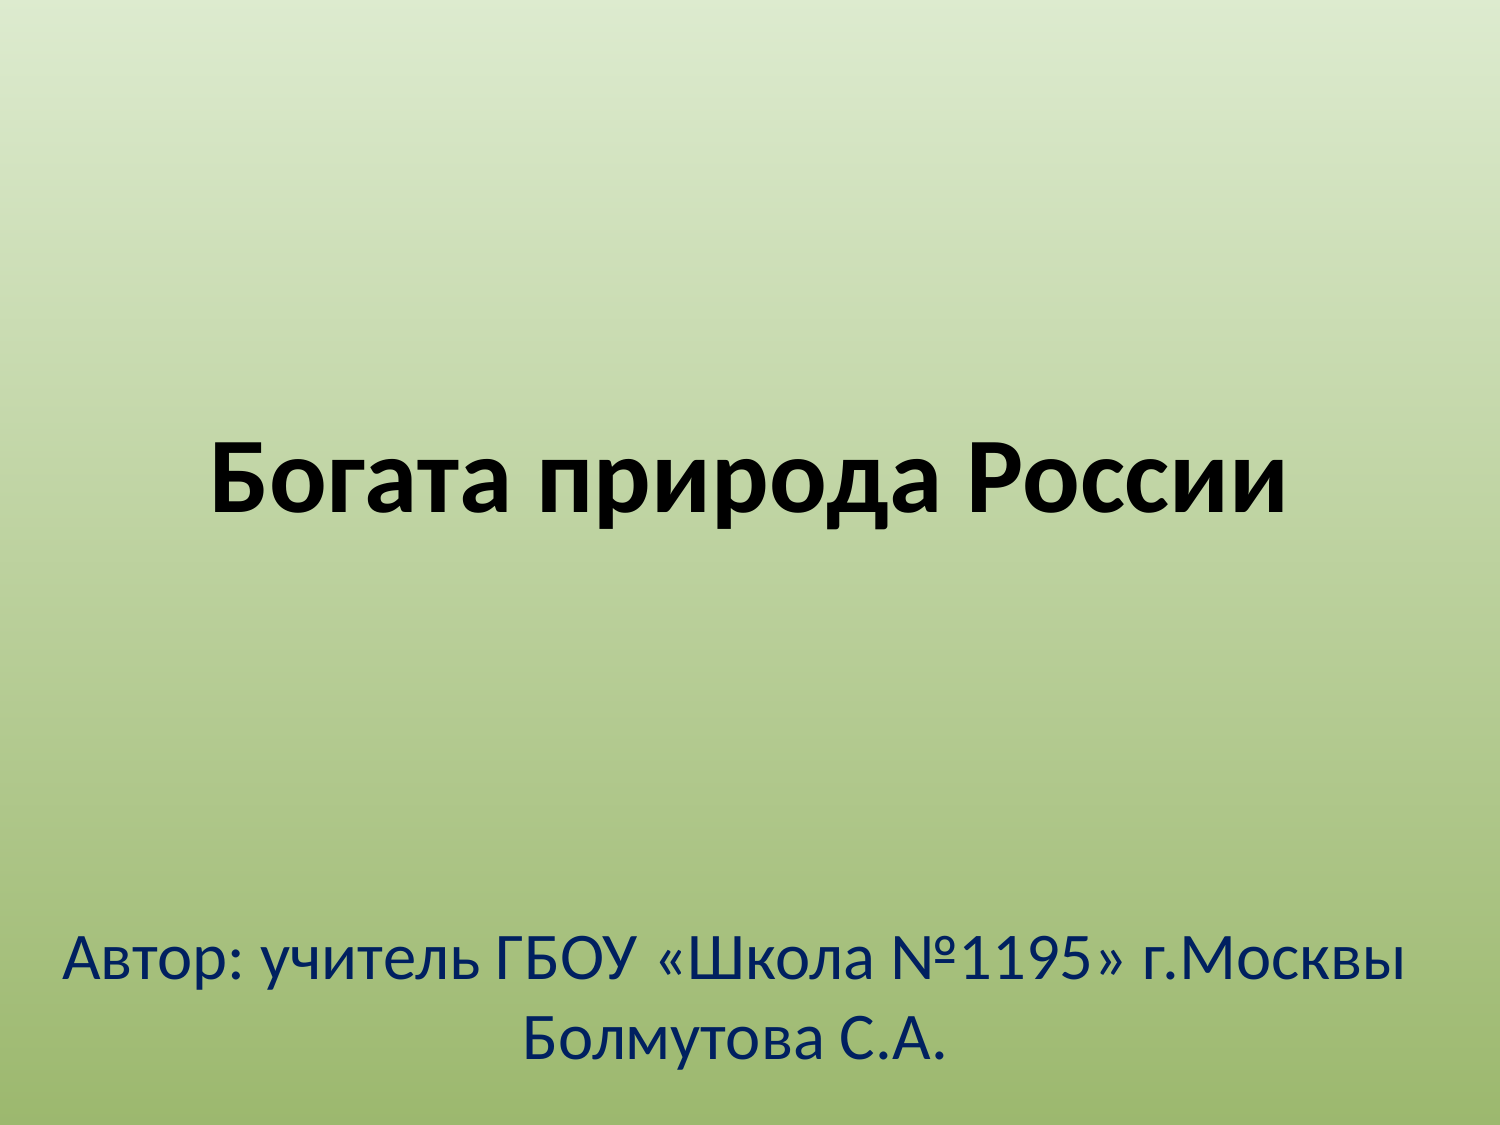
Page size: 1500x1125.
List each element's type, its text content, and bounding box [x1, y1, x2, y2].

title Богата природа России [112, 349, 1388, 591]
subtitle Автор: учитель ГБОУ «Школа №1195» г.Москвы Болмутова С.А. [0, 905, 1471, 1090]
